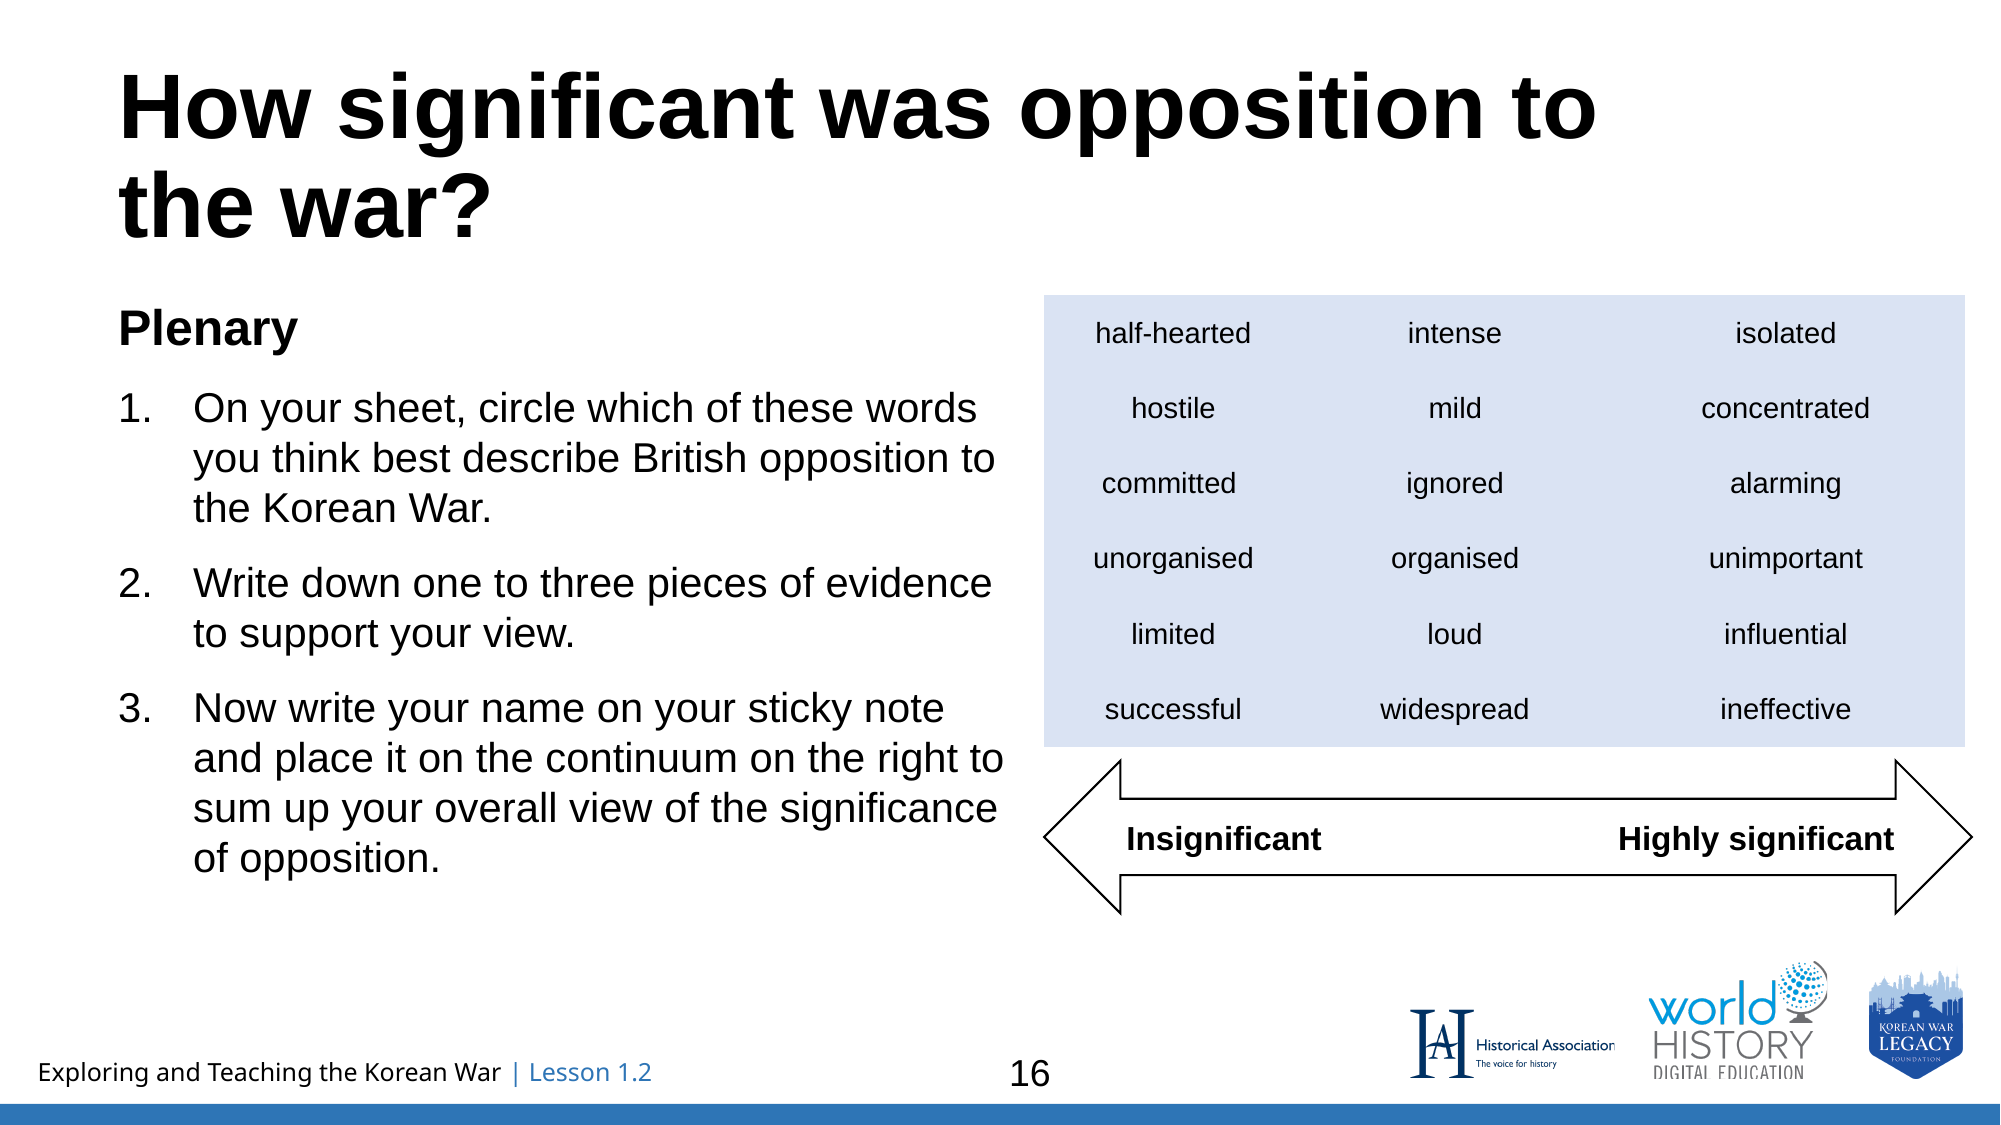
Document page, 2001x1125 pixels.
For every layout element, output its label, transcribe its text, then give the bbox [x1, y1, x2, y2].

table_cell unimportant [1608, 521, 1965, 596]
table_header isolated [1608, 295, 1965, 371]
table_header half-hearted [1044, 295, 1303, 371]
title How significant was opposition to the war? [118, 59, 2000, 277]
slide_number 16 [649, 1041, 1411, 1102]
table_cell limited [1044, 596, 1303, 672]
table_header intense [1303, 295, 1608, 371]
table_cell ineffective [1608, 672, 1965, 747]
table_cell unorganised [1044, 521, 1303, 596]
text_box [1044, 760, 1972, 914]
table_cell organised [1303, 521, 1608, 596]
table_cell widespread [1303, 672, 1608, 747]
table_cell committed [1044, 446, 1303, 521]
table_cell ignored [1303, 446, 1608, 521]
table_cell loud [1303, 596, 1608, 672]
table_cell hostile [1044, 371, 1303, 446]
text_box Plenary On your sheet, circle which of these words you think best describe British opposition to the Korean War. Write down one to three pieces of evidence to support your view. Now write your name on your sticky note and place it on the continuum on the right to sum up your overall view of the significance of opposition. [118, 295, 1017, 881]
table_cell influential [1608, 596, 1965, 672]
picture [1869, 965, 1963, 1079]
table_cell concentrated [1608, 371, 1965, 446]
table_cell mild [1303, 371, 1608, 446]
table_cell alarming [1608, 446, 1965, 521]
table_cell successful [1044, 672, 1303, 747]
